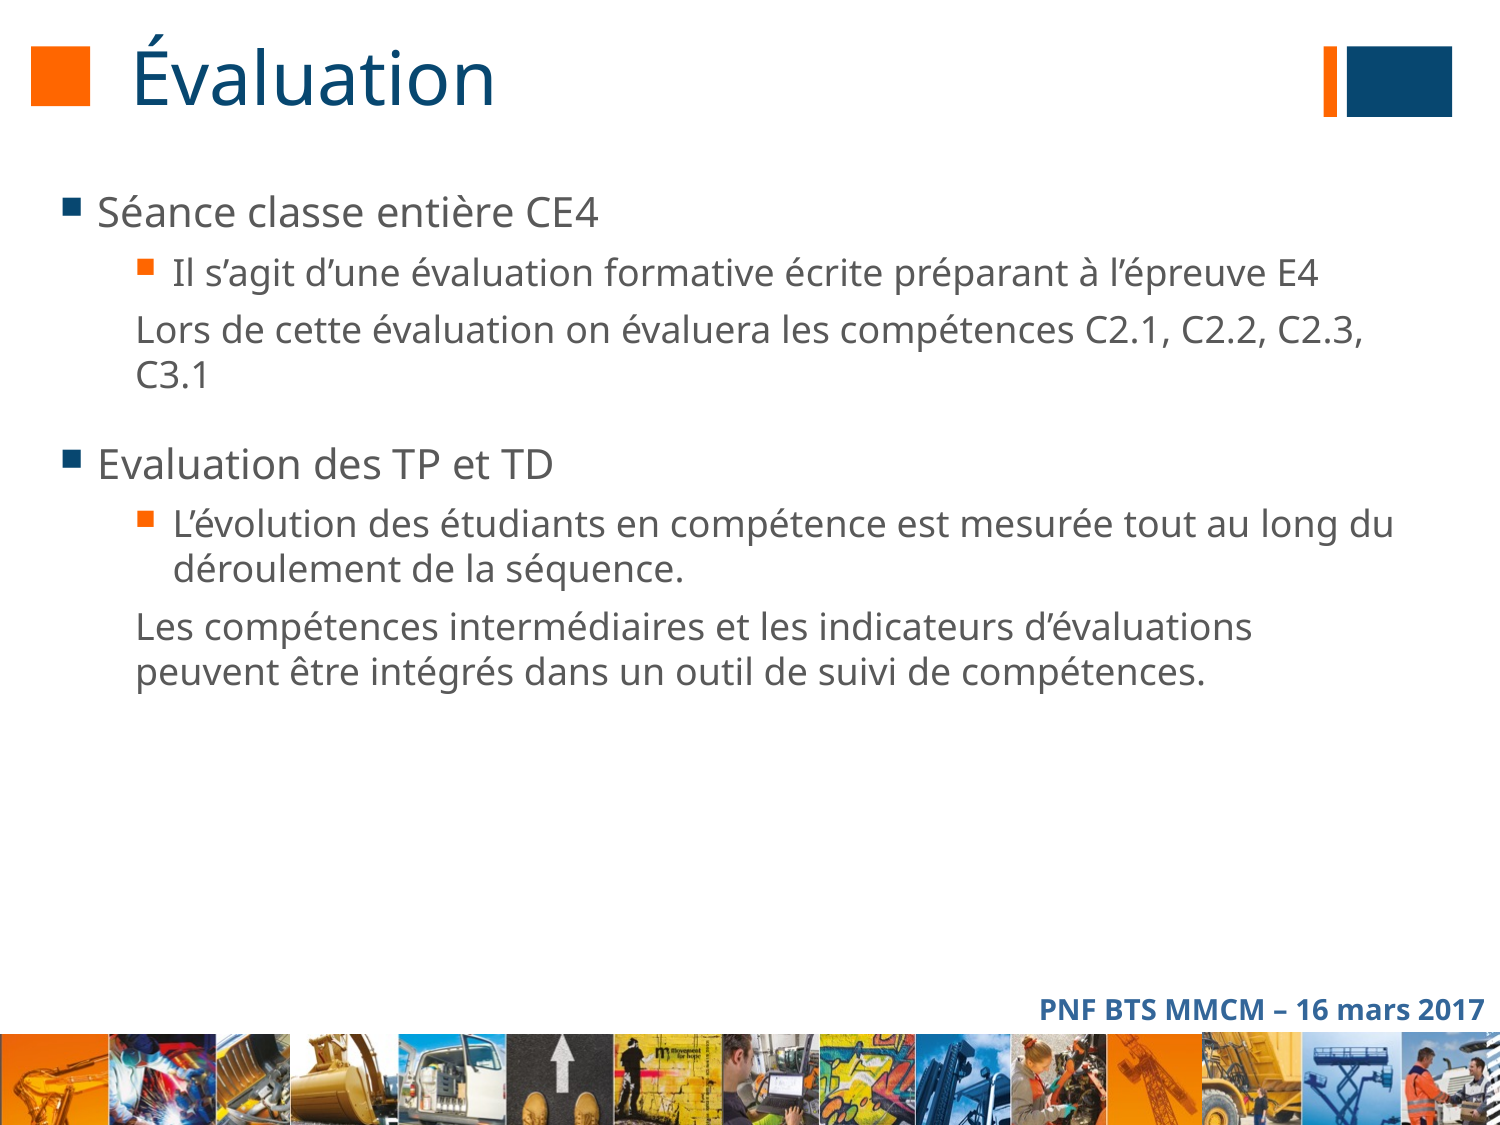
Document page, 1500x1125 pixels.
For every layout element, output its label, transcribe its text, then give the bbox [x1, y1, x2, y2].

title Évaluation [115, 23, 1355, 117]
list Séance classe entière CE4 Il s’agit d’une évaluation formative écrite préparant à l’épreuve E4 Lors de cette évaluation on évaluera les compétences C2.1, C2.2, C2.3, C3.1 Evaluation des TP et TD L’évolution des étudiants en compétence est mesurée tout au long du déroulement de la séquence. Les compétences intermédiaires et les indicateurs d’évaluations peuvent être intégrés dans un outil de suivi de compétences. [45, 178, 1417, 785]
picture [0, 1032, 1500, 1125]
